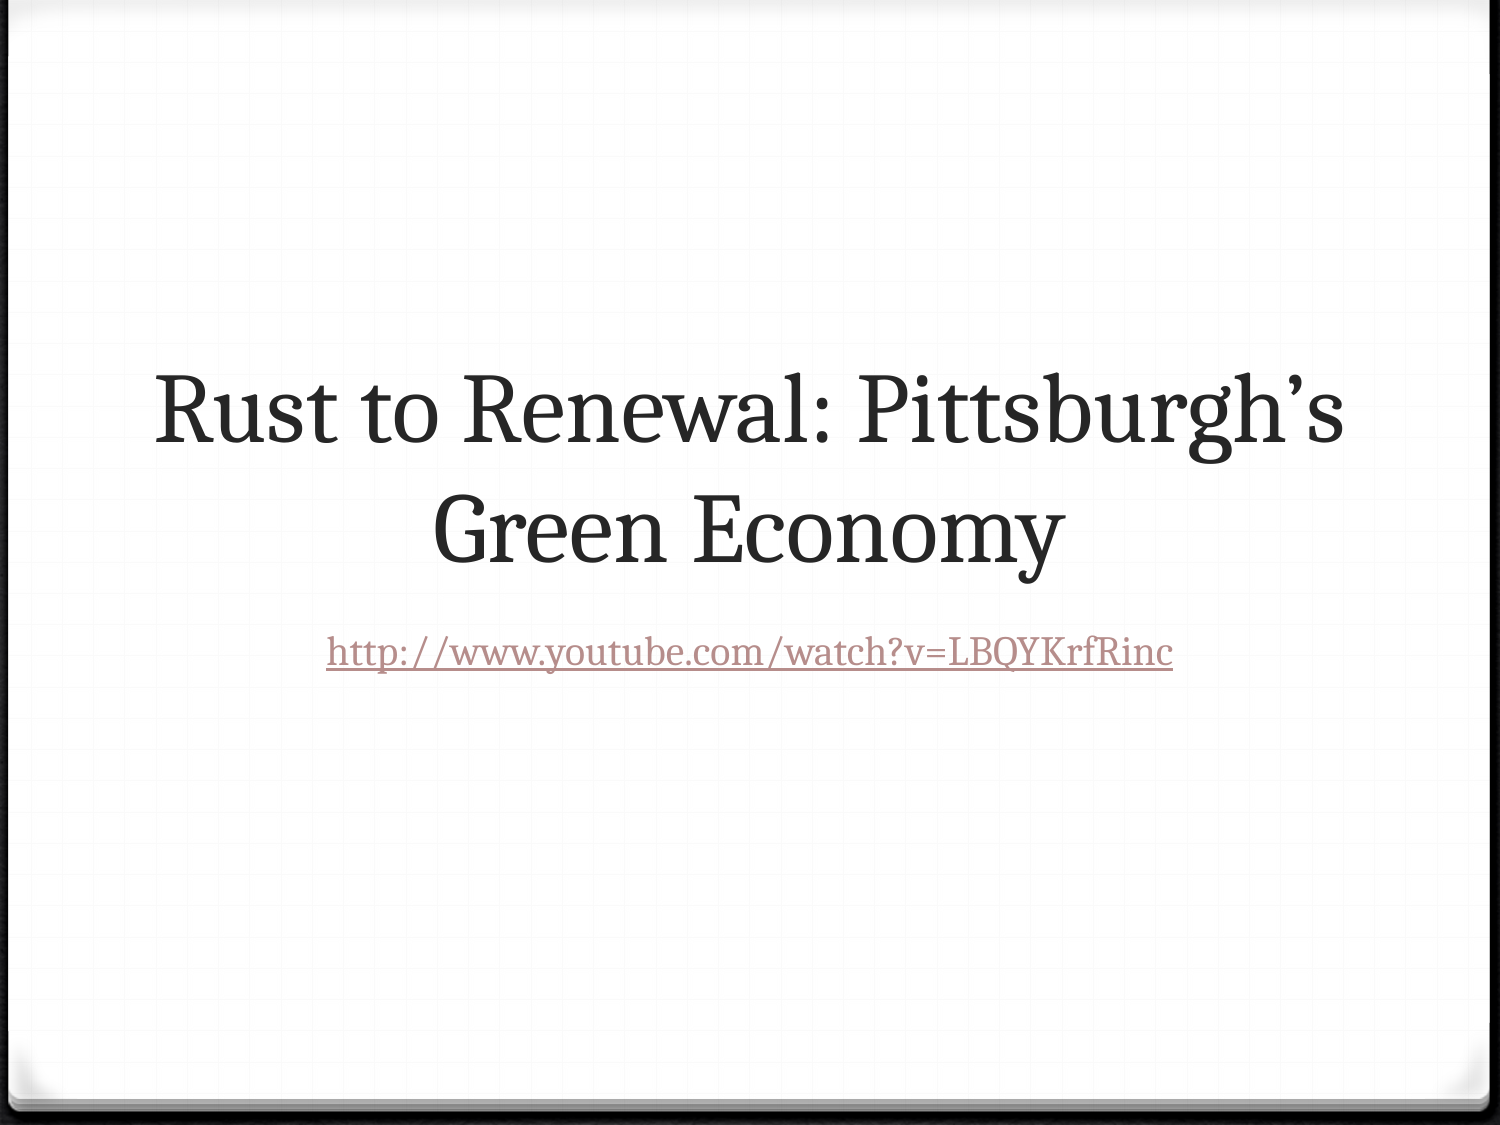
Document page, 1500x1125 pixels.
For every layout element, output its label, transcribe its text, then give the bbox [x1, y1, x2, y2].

title Rust to Renewal: Pittsburgh’s Green Economy [90, 245, 1410, 590]
picture [0, 0, 1500, 1125]
list http://www.youtube.com/watch?v=LBQYKrfRinc [137, 615, 1363, 862]
